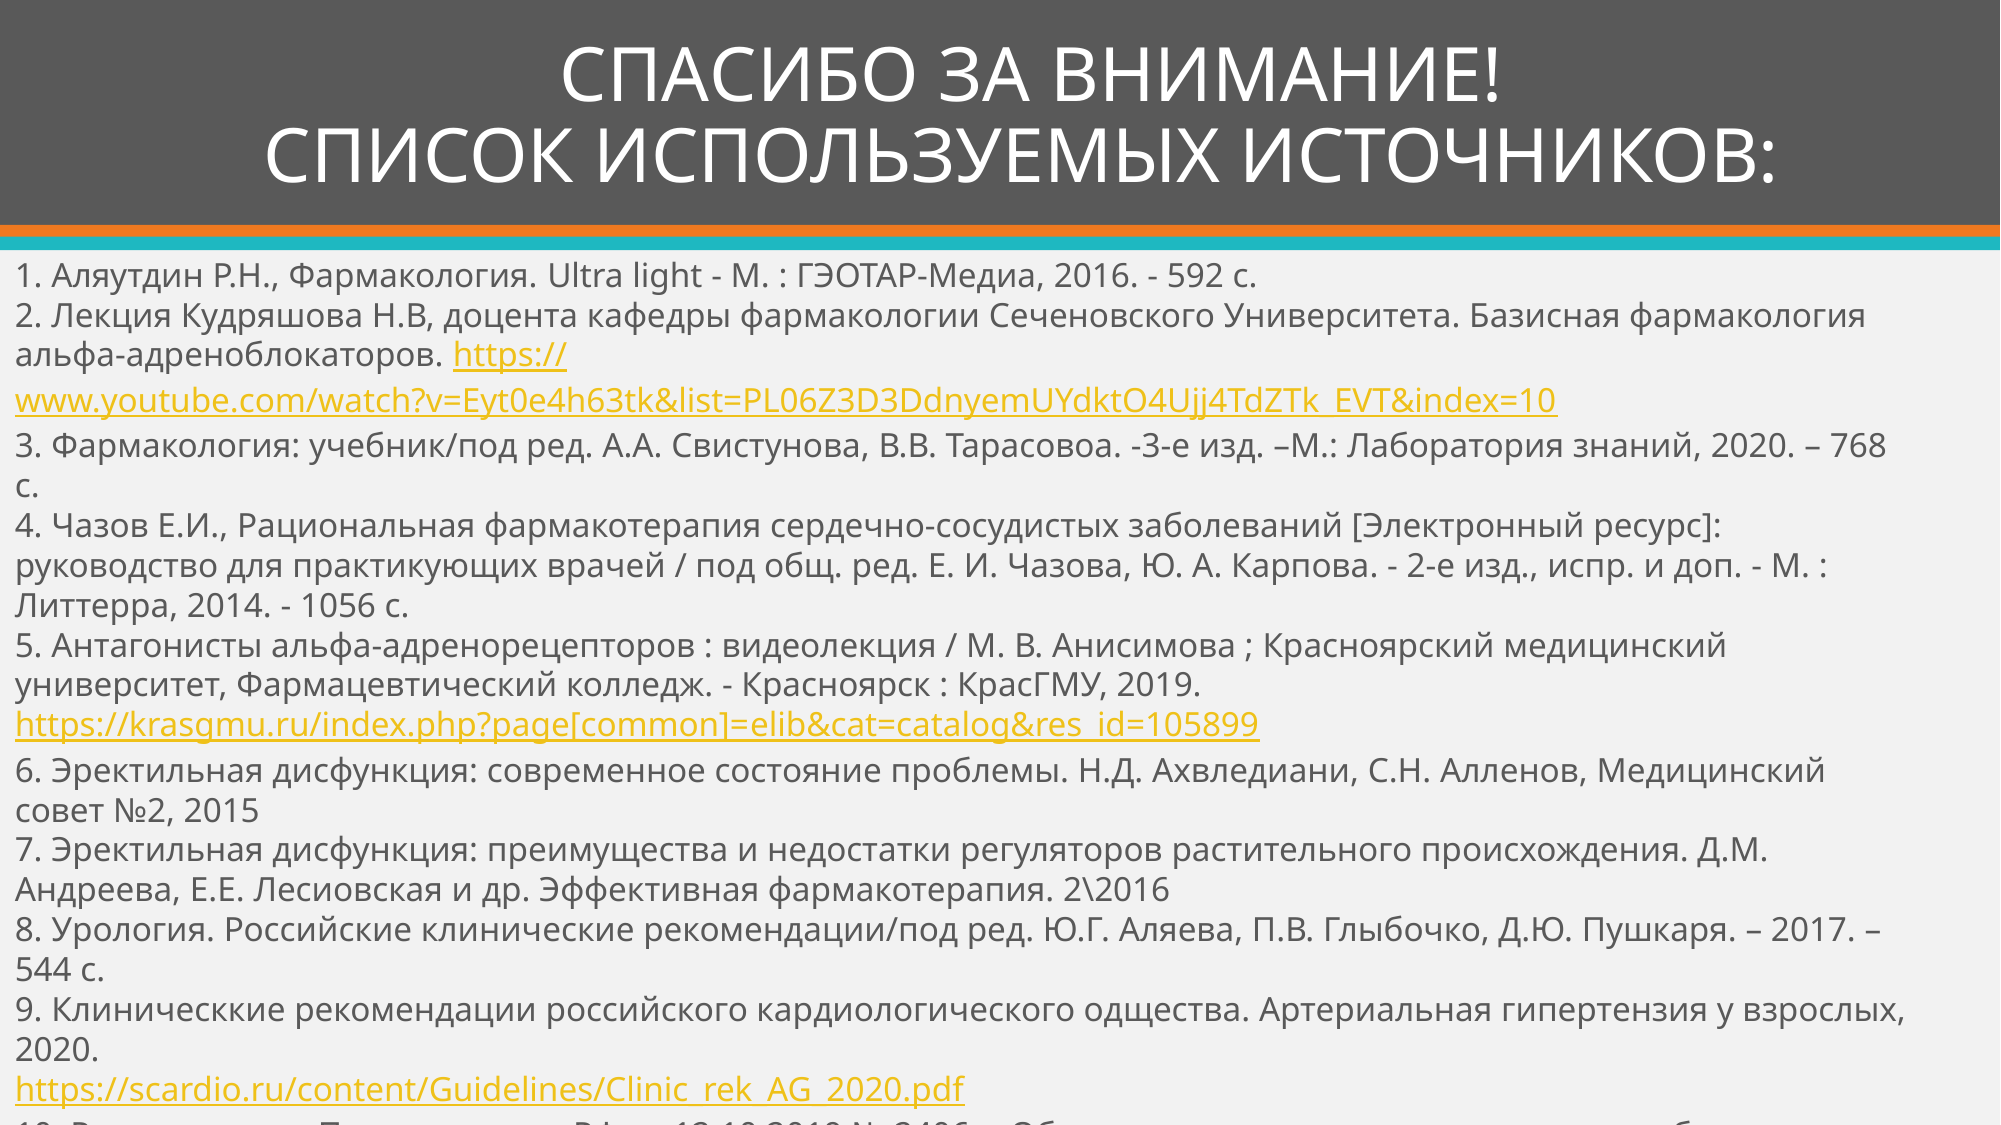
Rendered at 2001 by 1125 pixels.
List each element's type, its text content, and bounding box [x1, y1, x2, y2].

text_box 1. Аляутдин Р.Н., Фармакология. Ultra light - М. : ГЭОТАР-Медиа, 2016. - 592 с. 2. Лекция Кудряшова Н.В, доцента кафедры фармакологии Сеченовского Университета. Базисная фармакология альфа-адреноблокаторов. https://www.youtube.com/watch?v=Eyt0e4h63tk&list=PL06Z3D3DdnyemUYdktO4Ujj4TdZTk_EVT&index=10 3. Фармакология: учебник/под ред. А.А. Свистунова, В.В. Тарасовоа. -3-е изд. –М.: Лаборатория знаний, 2020. – 768 с. 4. Чазов Е.И., Рациональная фармакотерапия сердечно-сосудистых заболеваний [Электронный ресурс]: руководство для практикующих врачей / под общ. ред. Е. И. Чазова, Ю. А. Карпова. - 2-е изд., испр. и доп. - М. : Литтерра, 2014. - 1056 с. 5. Антагонисты альфа-адренорецепторов : видеолекция / М. В. Анисимова ; Красноярский медицинский университет, Фармацевтический колледж. - Красноярск : КрасГМУ, 2019. https://krasgmu.ru/index.php?page[common]=elib&cat=catalog&res_id=105899 6. Эректильная дисфункция: современное состояние проблемы. Н.Д. Ахвледиани, С.Н. Алленов, Медицинский совет №2, 2015 7. Эректильная дисфункция: преимущества и недостатки регуляторов растительного происхождения. Д.М. Андреева, Е.Е. Лесиовская и др. Эффективная фармакотерапия. 2\2016 8. Урология. Российские клинические рекомендации/под ред. Ю.Г. Аляева, П.В. Глыбочко, Д.Ю. Пушкаря. – 2017. – 544 с. 9. Клиническкие рекомендации российского кардиологического одщества. Артериальная гипертензия у взрослых, 2020. https://scardio.ru/content/Guidelines/Clinic_rek_AG_2020.pdf 10. Распоряжение Правительства РФ от 12.10.2019 № 2406-р Об утверждении перечня жизненно необходимых и важнейших лекарственных препаратов на 2020 год, а также перечней лекарственных препаратов для медицинского применения и минимального ассортимента лекарственных препаратов, необходимых для оказания медицинской помощи https://www.roszdravnadzor.ru/documents/64966 [0, 246, 1937, 1125]
title СПАСИБО ЗА ВНИМАНИЕ! СПИСОК ИСПОЛЬЗУЕМЫХ ИСТОЧНИКОВ: [82, 35, 1981, 206]
